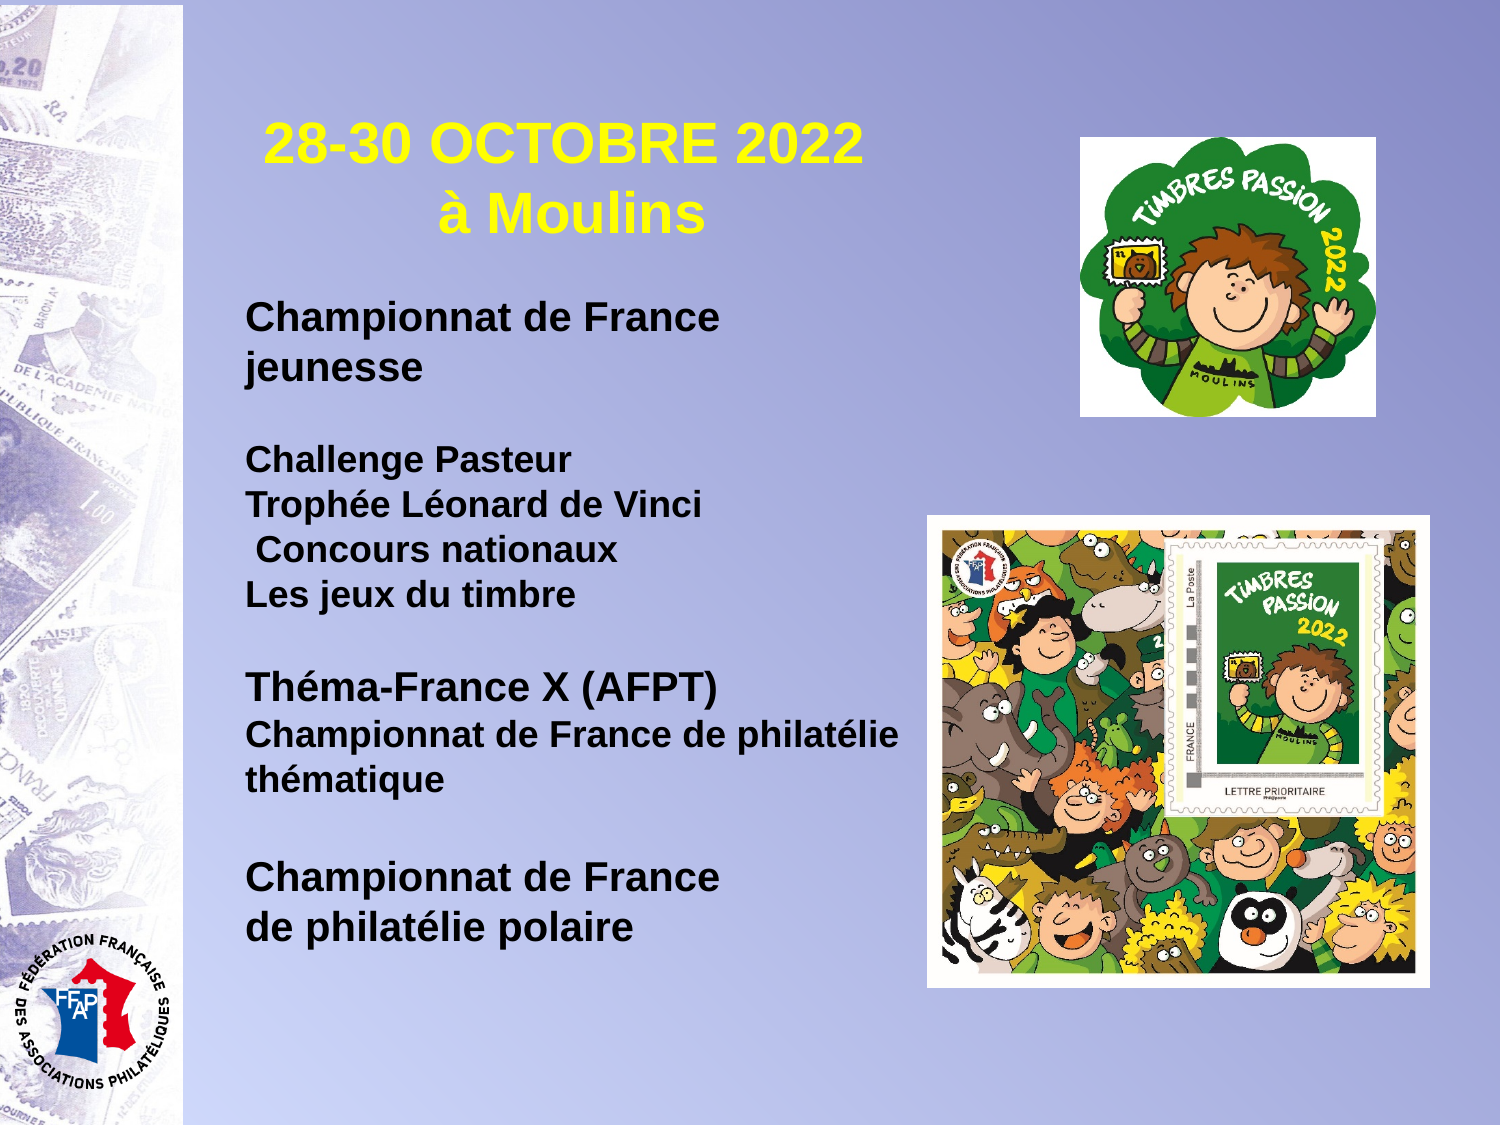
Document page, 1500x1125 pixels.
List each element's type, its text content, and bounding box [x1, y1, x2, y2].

picture [0, 5, 184, 1125]
picture [926, 514, 1430, 988]
picture [1080, 136, 1376, 417]
text_box 28-30 OCTOBRE 2022 à Moulins Championnat de France jeunesse Challenge Pasteur Trophée Léonard de Vinci Concours nationaux Les jeux du timbre Théma-France X (AFPT) Championnat de France de philatélie thématique Championnat de France de philatélie polaire [230, 97, 916, 958]
